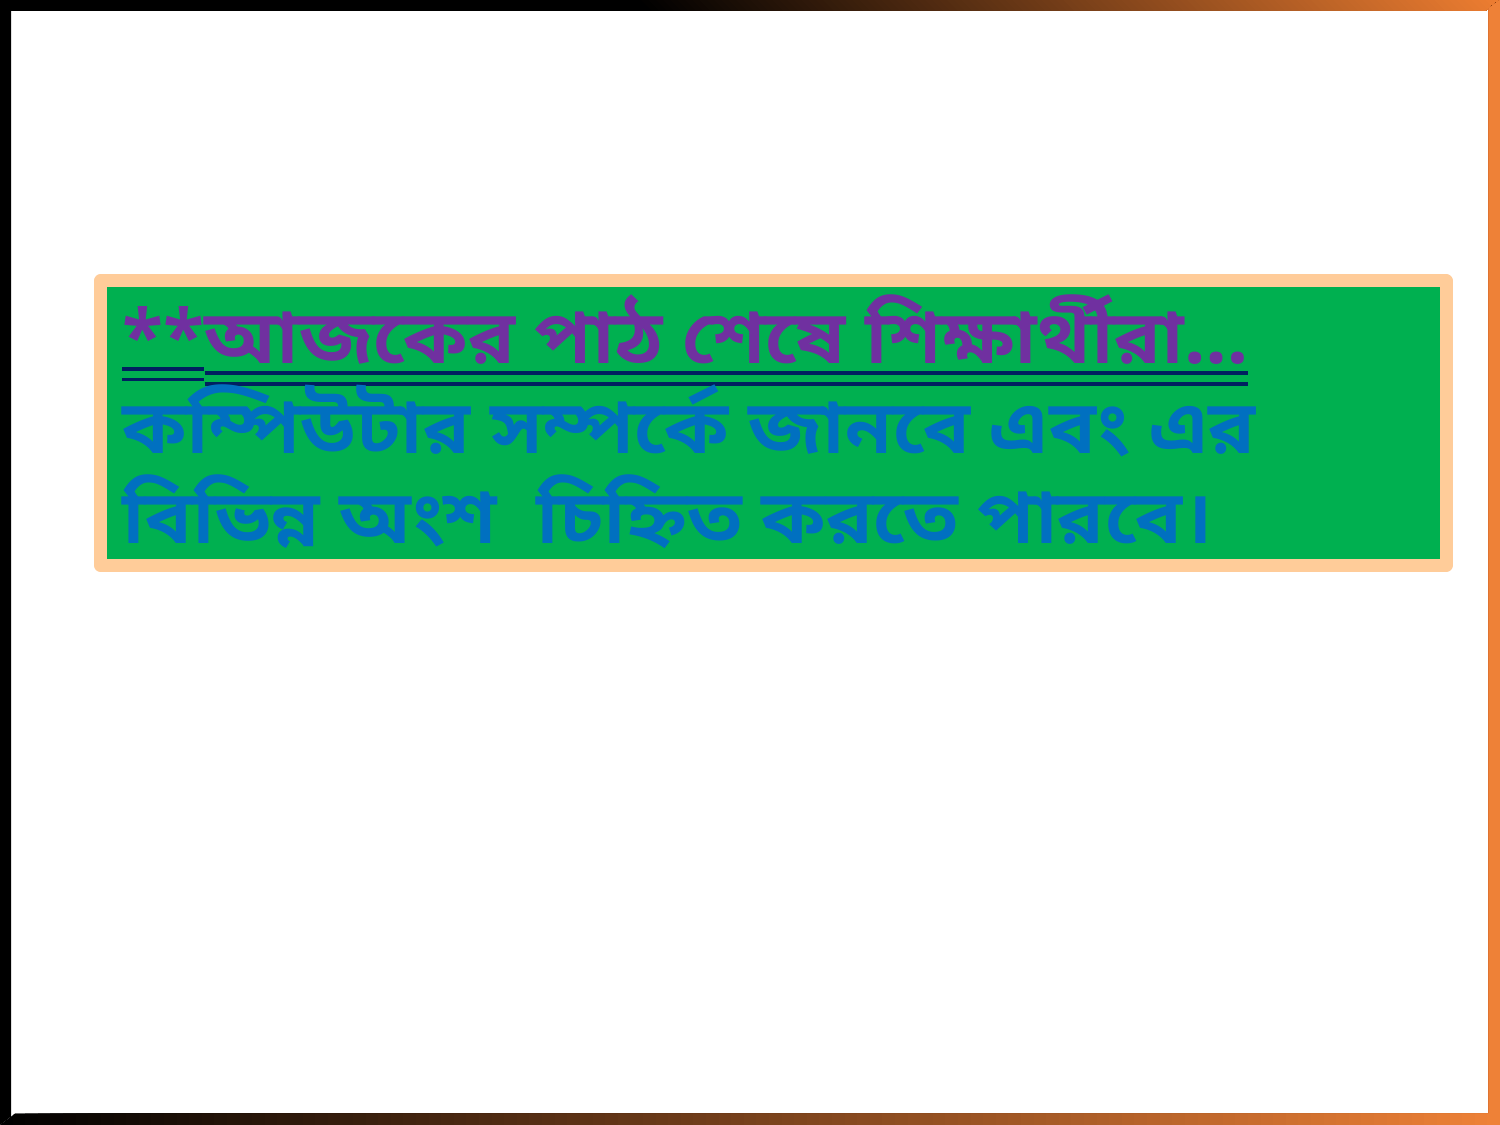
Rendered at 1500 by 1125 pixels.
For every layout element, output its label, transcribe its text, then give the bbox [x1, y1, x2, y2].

text_box **আজকের পাঠ শেষে শিক্ষার্থীরা… কম্পিউটার সম্পর্কে জানবে এবং এর বিভিন্ন অংশ চিহ্নিত করতে পারবে। [100, 280, 1447, 566]
